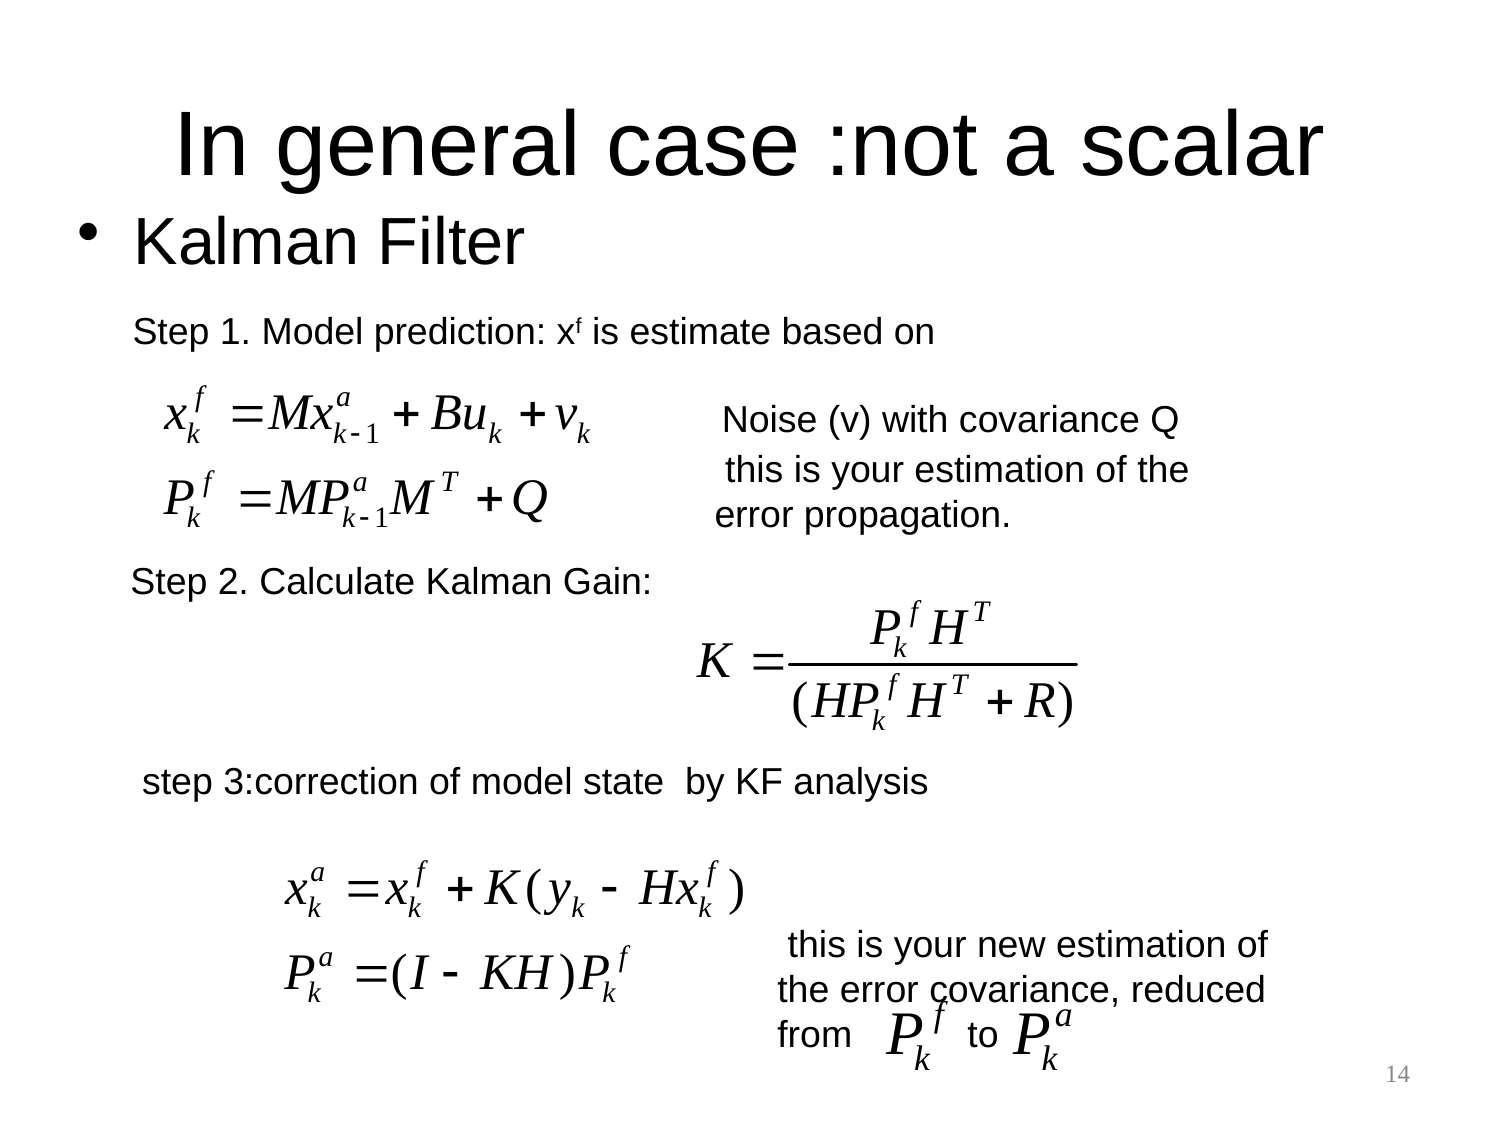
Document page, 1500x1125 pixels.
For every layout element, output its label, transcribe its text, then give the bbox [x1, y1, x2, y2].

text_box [1002, 987, 1086, 1086]
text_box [274, 849, 755, 1013]
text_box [687, 587, 1086, 742]
title In general case :not a scalar [75, 45, 1425, 233]
text_box Noise (v) with covariance Q [707, 387, 1195, 437]
text_box step 3:correction of model state by KF analysis [116, 749, 945, 810]
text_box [153, 374, 604, 538]
text_box Step 1. Model prediction: xf is estimate based on [117, 299, 951, 360]
text_box Kalman Filter [62, 199, 1413, 288]
text_box Step 2. Calculate Kalman Gain: [115, 549, 668, 610]
text_box this is your estimation of the error propagation. [699, 437, 1238, 543]
text_box this is your new estimation of the error covariance, reduced from to [762, 912, 1300, 1063]
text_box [874, 987, 963, 1086]
slide_number 14 [1074, 1042, 1425, 1103]
